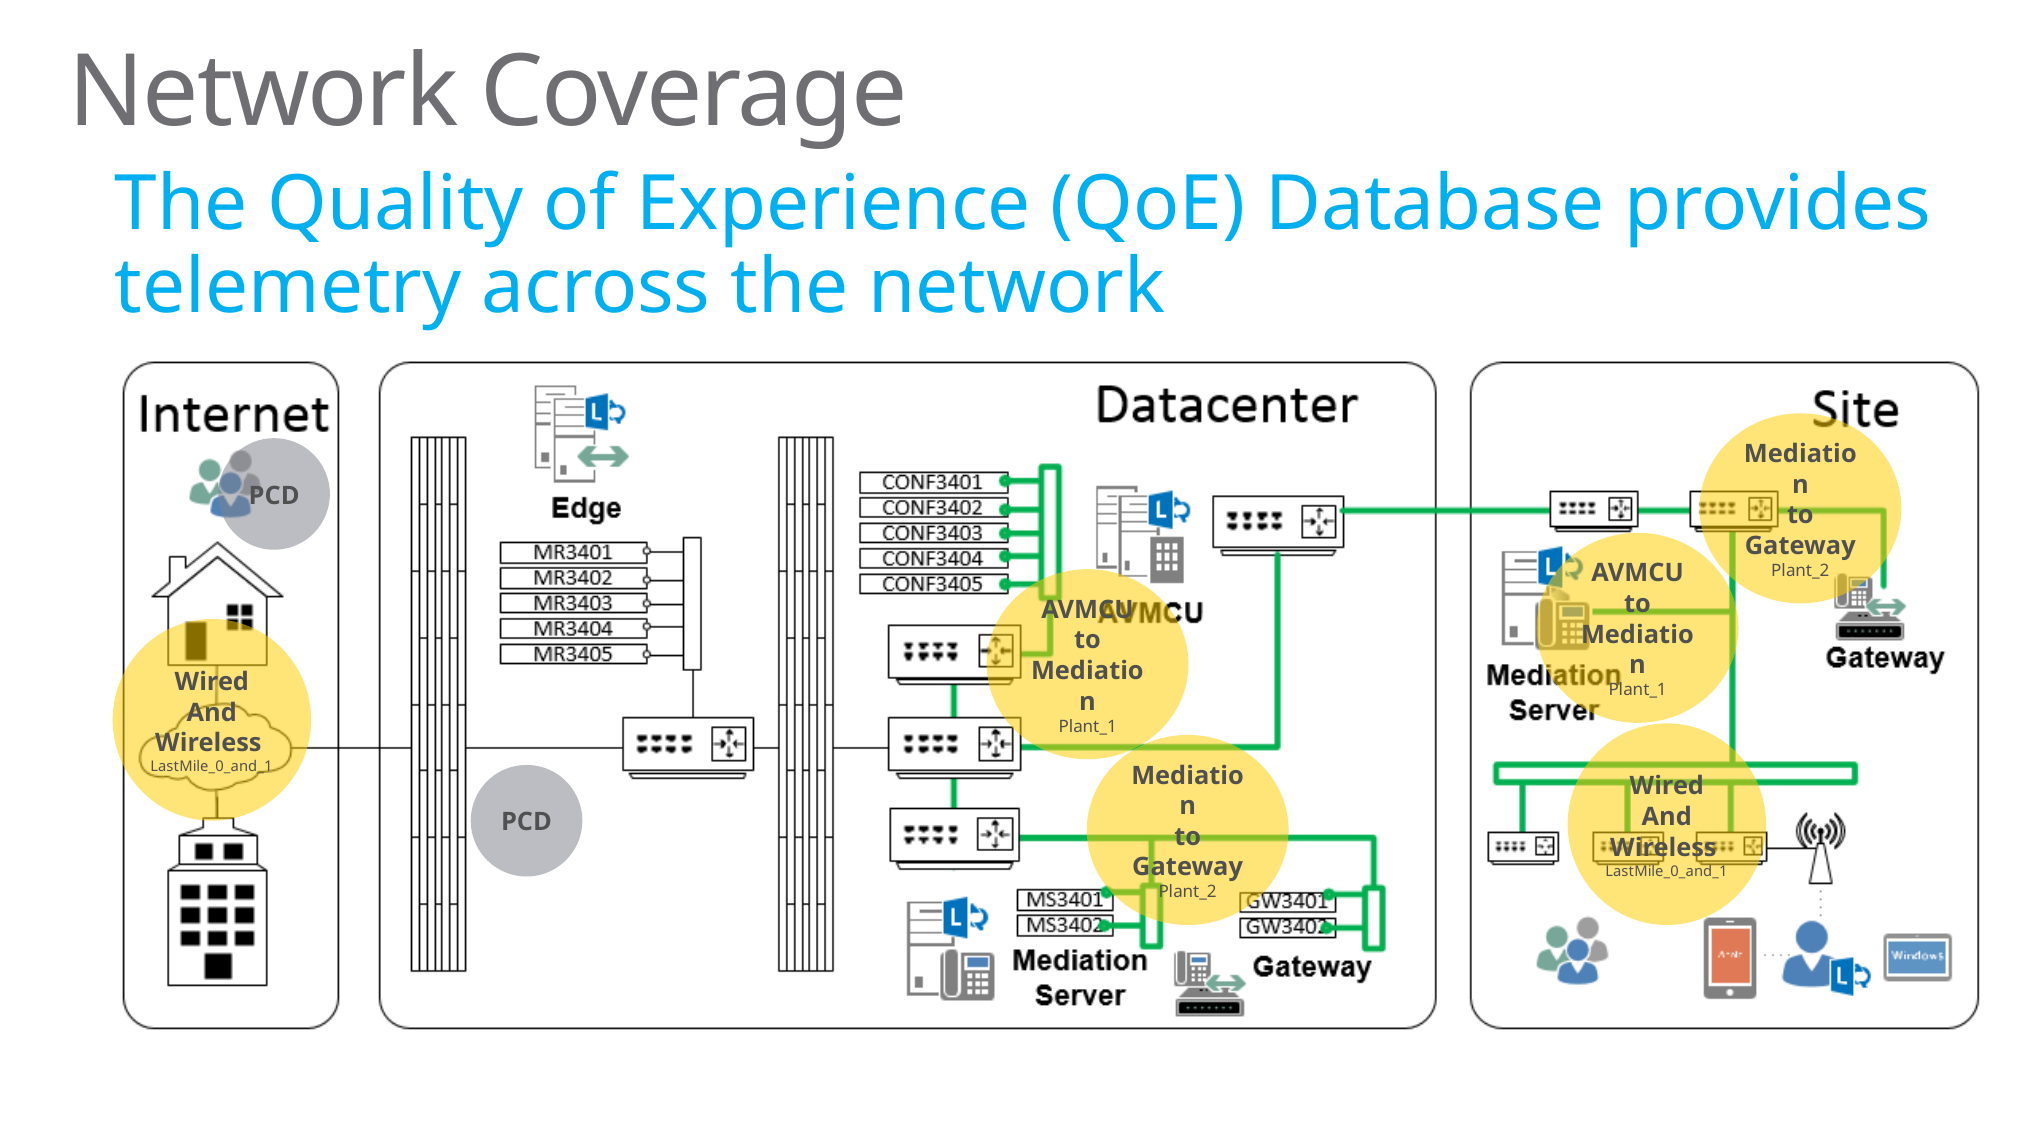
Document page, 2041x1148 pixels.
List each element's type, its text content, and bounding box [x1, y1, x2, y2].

list The Quality of Experience (QoE) Database provides telemetry across the network [91, 175, 1992, 350]
title Network Coverage [45, 23, 1996, 175]
picture [112, 346, 1992, 1039]
